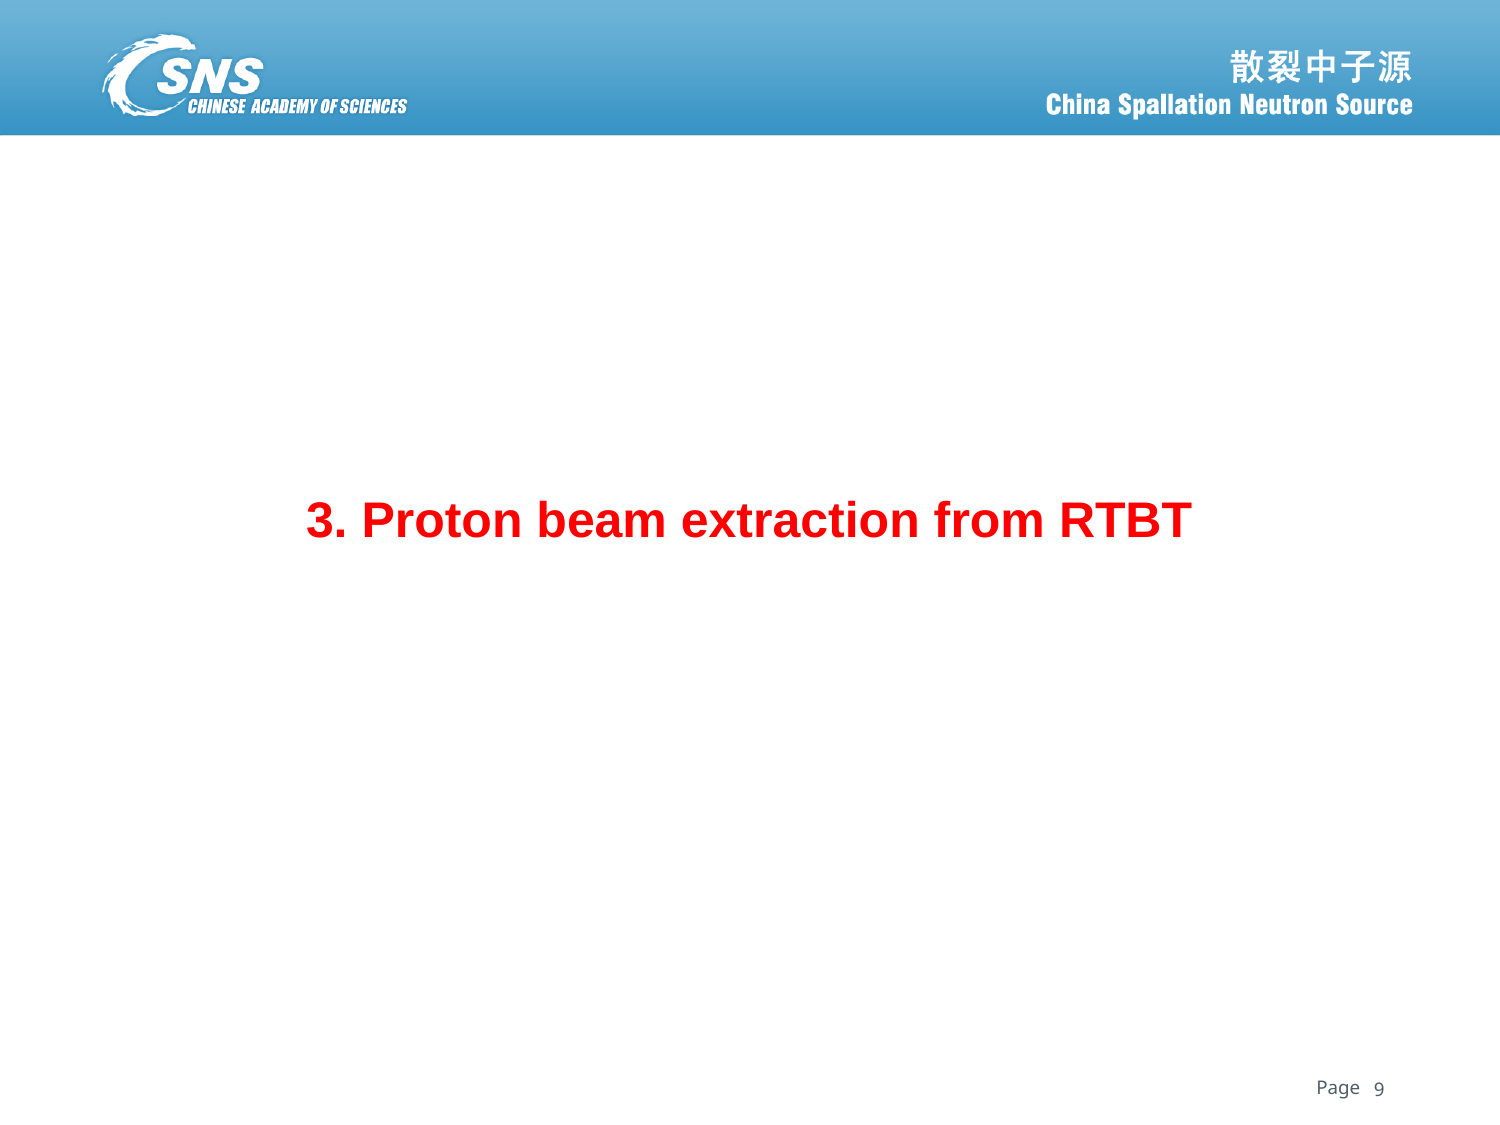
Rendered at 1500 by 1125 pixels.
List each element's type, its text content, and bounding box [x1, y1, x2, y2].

text_box 3. Proton beam extraction from RTBT [100, 479, 1398, 555]
picture [0, 0, 1500, 1125]
slide_number 9 [1349, 1070, 1400, 1101]
